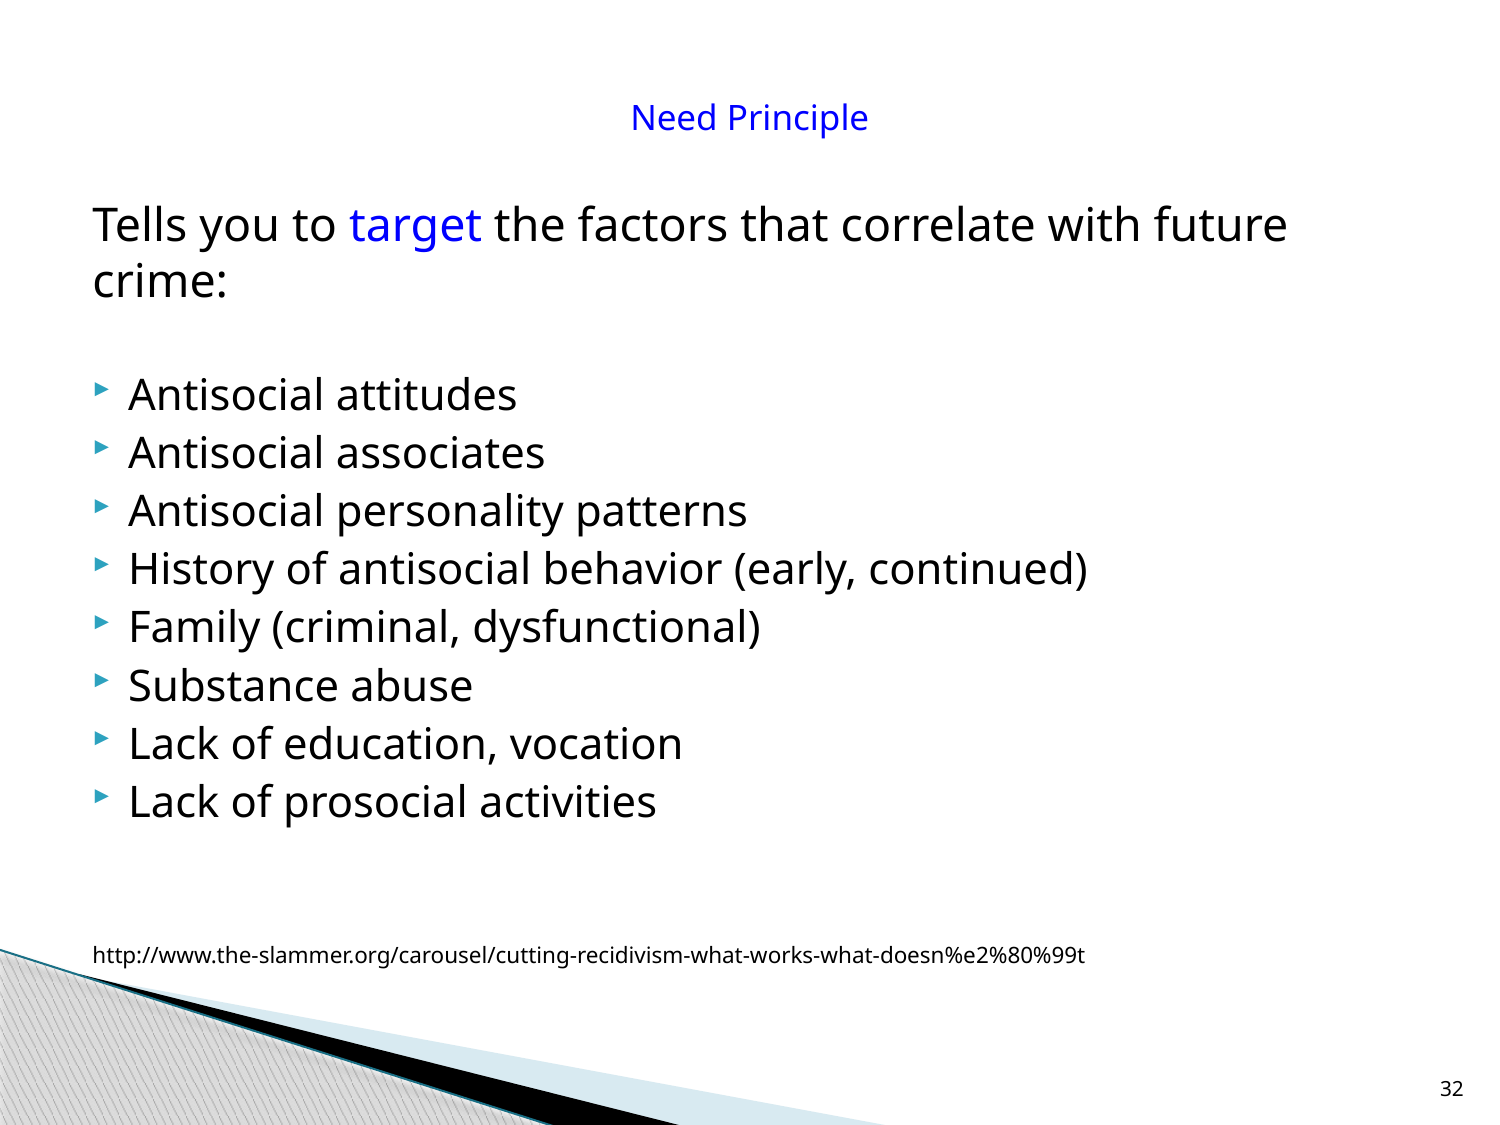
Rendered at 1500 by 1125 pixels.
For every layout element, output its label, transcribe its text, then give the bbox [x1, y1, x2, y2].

title Need Principle [75, 45, 1425, 188]
list Tells you to target the factors that correlate with future crime: Antisocial attitudes Antisocial associates Antisocial personality patterns History of antisocial behavior (early, continued) Family (criminal, dysfunctional) Substance abuse Lack of education, vocation Lack of prosocial activities http://www.the-slammer.org/carousel/cutting-recidivism-what-works-what-doesn%e2%80%99t [62, 187, 1425, 986]
slide_number 32 [1418, 1051, 1479, 1112]
